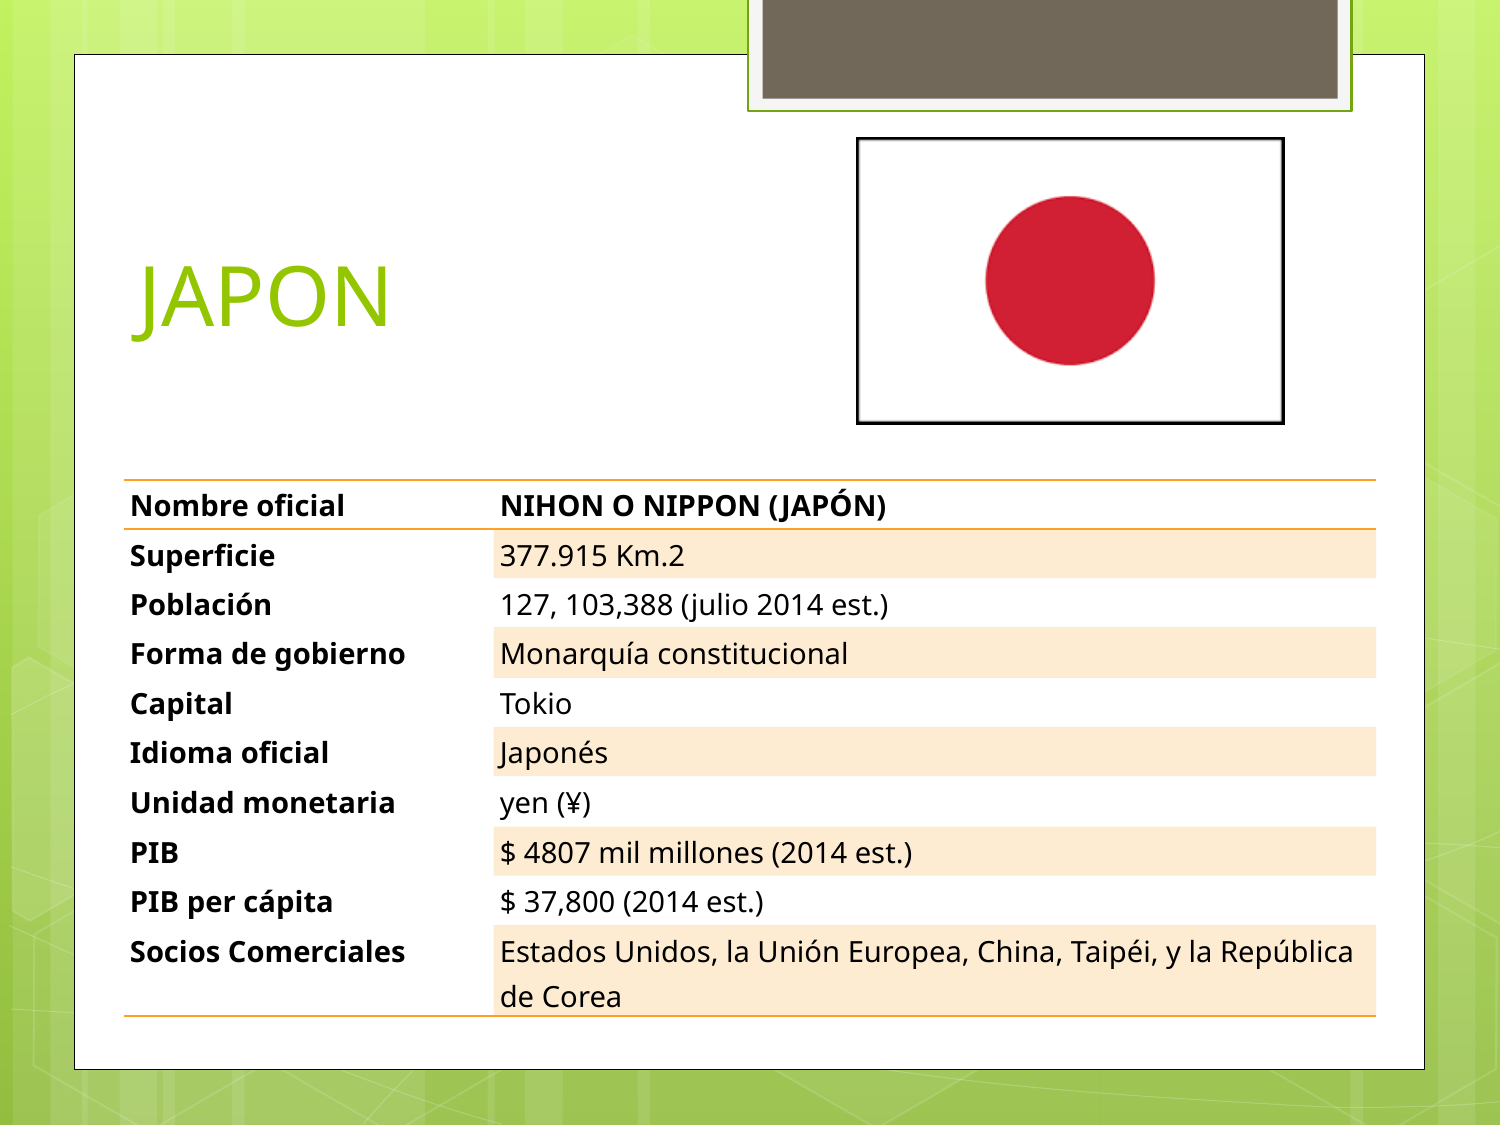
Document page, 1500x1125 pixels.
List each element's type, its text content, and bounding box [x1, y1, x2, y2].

picture [855, 136, 1285, 425]
table_cell Población [124, 578, 494, 627]
table_cell 377.915 Km.2 [494, 530, 1376, 578]
table_cell Forma de gobierno [124, 627, 494, 678]
table_cell $ 37,800 (2014 est.) [494, 876, 1376, 925]
table_cell PIB per cápita [124, 876, 494, 925]
table_cell 127, 103,388 (julio 2014 est.) [494, 578, 1376, 627]
table_cell Capital [124, 678, 494, 727]
table_cell Idioma oficial [124, 727, 494, 776]
table_cell yen (¥) [494, 776, 1376, 827]
table_cell Tokio [494, 678, 1376, 727]
table_cell $ 4807 mil millones (2014 est.) [494, 827, 1376, 876]
table_cell Japonés [494, 727, 1376, 776]
table_cell Monarquía constitucional [494, 627, 1376, 678]
title JAPON [123, 162, 850, 351]
table_header Nihon o Nippon (Japón) [494, 481, 1376, 528]
table_cell PIB [124, 827, 494, 876]
table_cell Unidad monetaria [124, 776, 494, 827]
table_cell Estados Unidos, la Unión Europea, China, Taipéi, y la República de Corea [494, 925, 1376, 1015]
table_cell Superficie [124, 530, 494, 578]
table_cell Socios Comerciales [124, 925, 494, 1015]
table_header Nombre oficial [124, 481, 494, 528]
